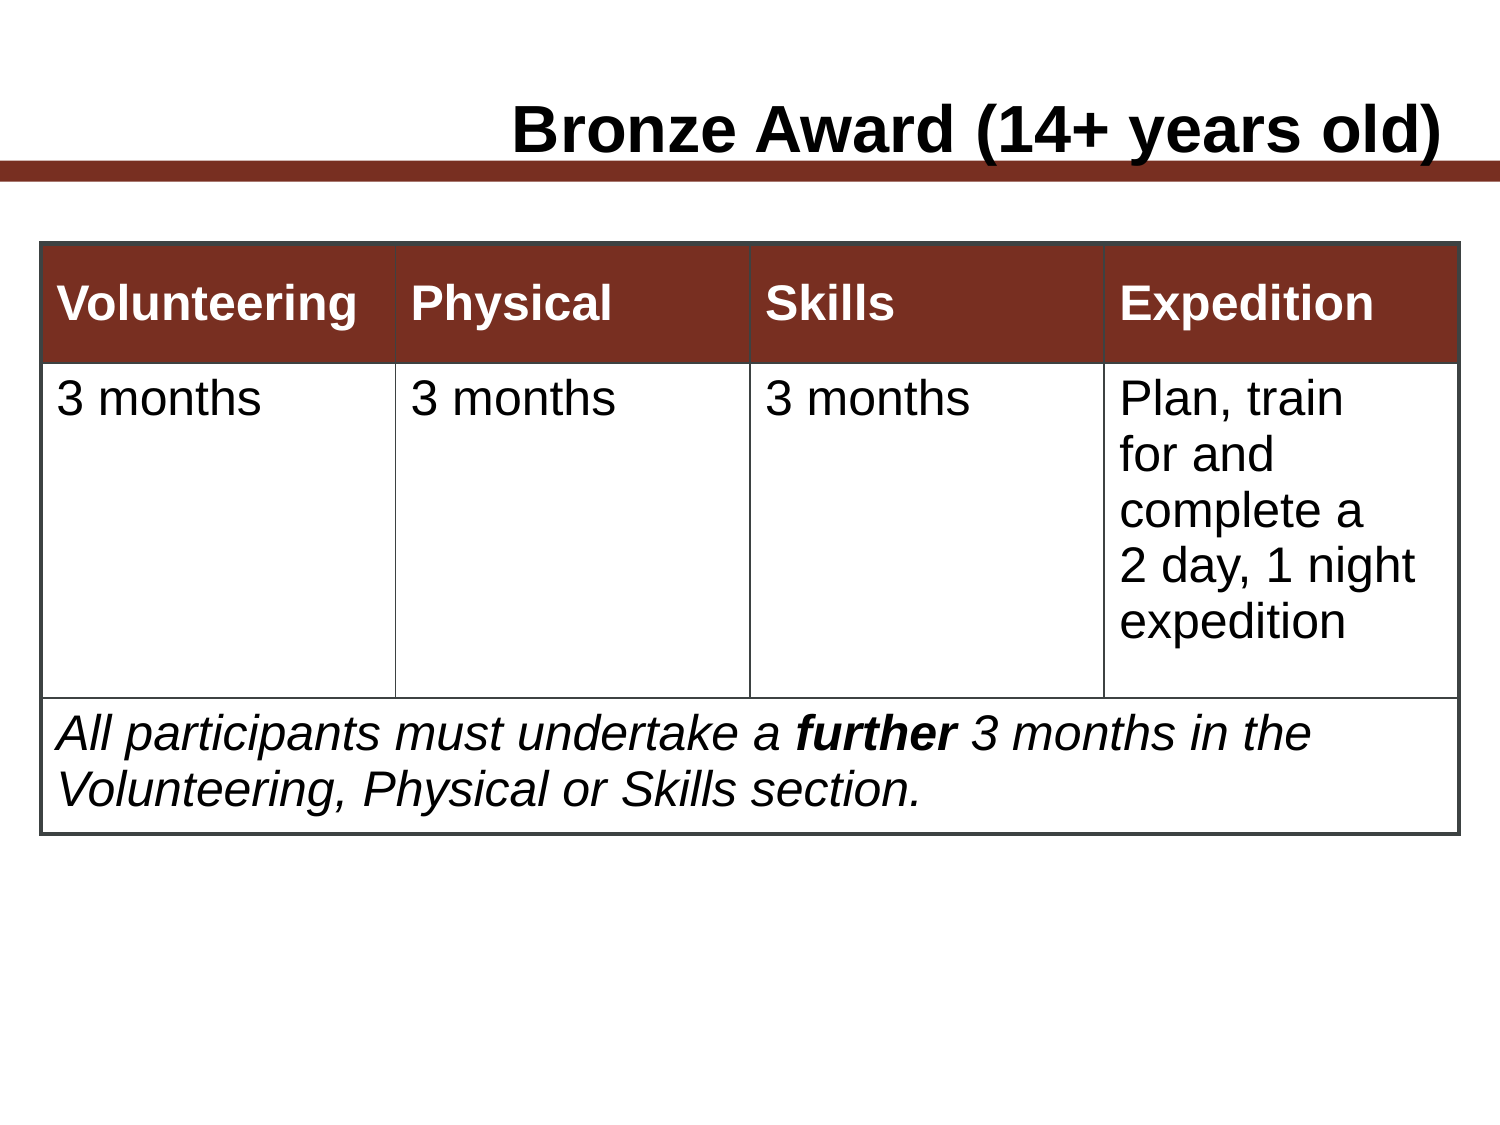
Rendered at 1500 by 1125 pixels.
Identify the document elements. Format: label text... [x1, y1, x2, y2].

table_cell Plan, train for and complete a 2 day, 1 night expedition [1105, 364, 1457, 697]
table_header Physical [396, 246, 749, 362]
table_cell All participants must undertake a further 3 months in the Volunteering, Physical or Skills section. [43, 699, 1457, 832]
table_cell 3 months [396, 364, 749, 697]
table_cell 3 months [751, 364, 1103, 697]
table_header Skills [751, 246, 1103, 362]
table_header Expedition [1105, 246, 1457, 362]
title Bronze Award (14+ years old) [41, 0, 1459, 173]
table_cell 3 months [43, 364, 395, 697]
table_header Volunteering [43, 246, 395, 362]
